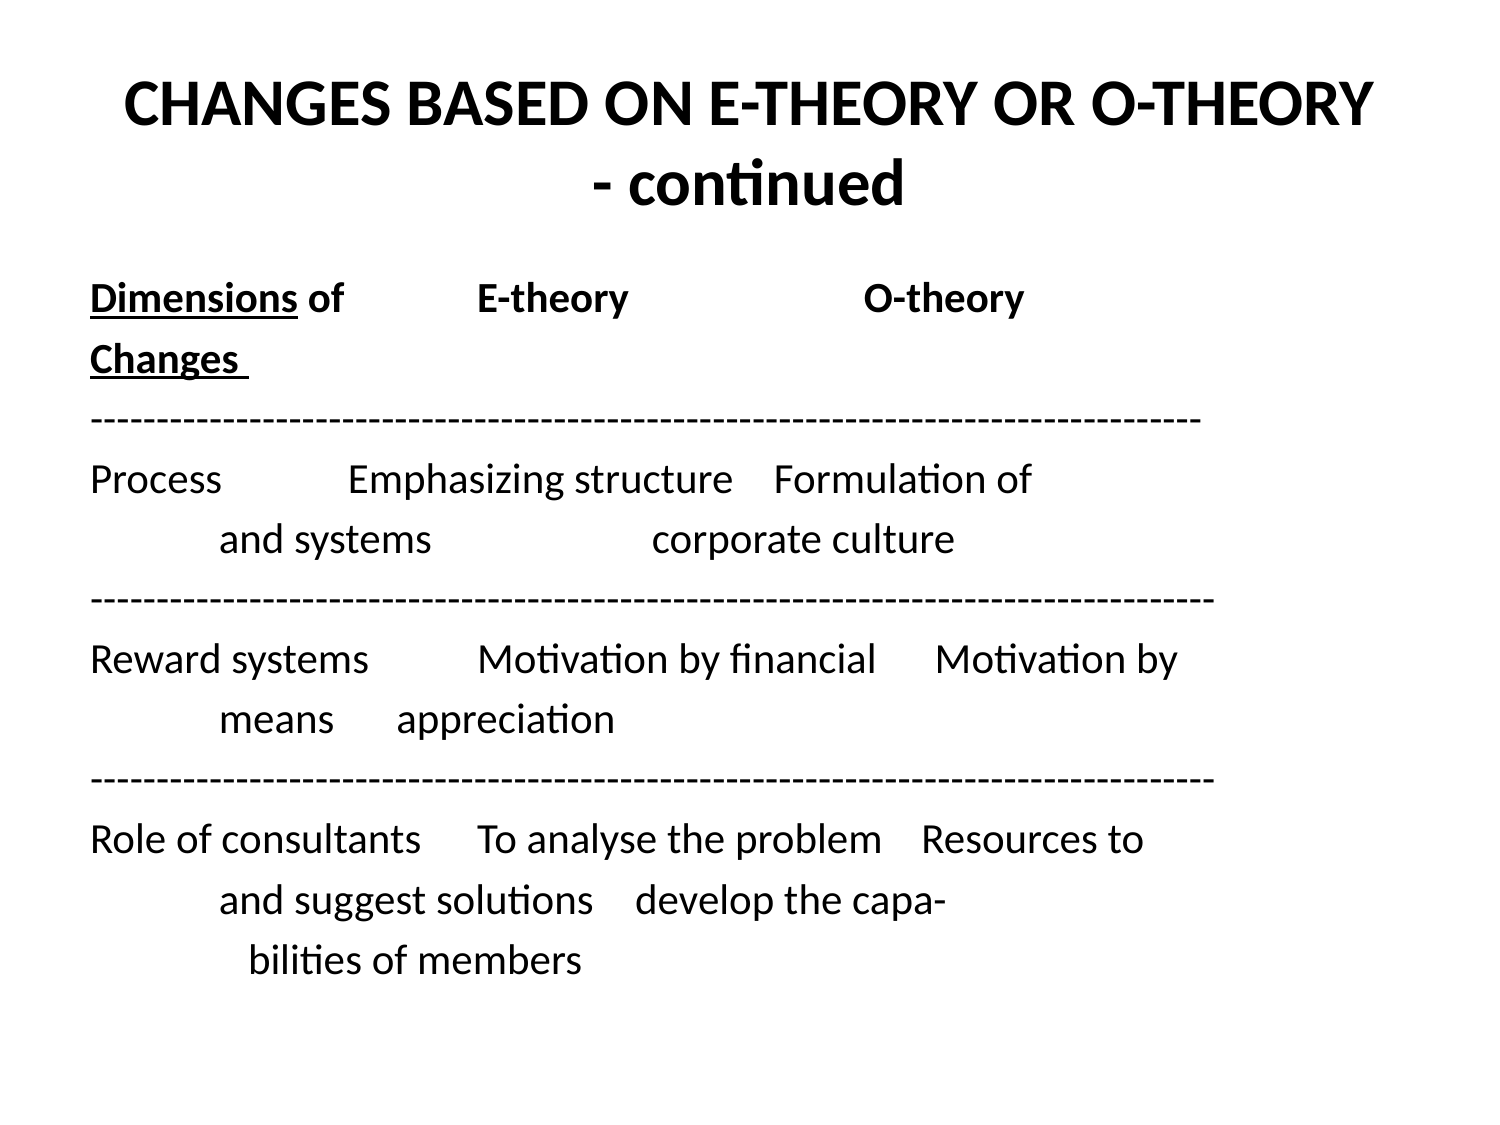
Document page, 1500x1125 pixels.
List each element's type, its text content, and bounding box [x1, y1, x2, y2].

title CHANGES BASED ON E-THEORY OR O-THEORY - continued [75, 45, 1425, 233]
list Dimensions of E-theory O-theory Changes ------------------------------------------------------------------------------------ Process Emphasizing structure Formulation of and systems corporate culture ------------------------------------------------------------------------------------- Reward systems Motivation by financial Motivation by means appreciation ------------------------------------------------------------------------------------- Role of consultants To analyse the problem Resources to and suggest solutions develop the capa- bilities of members [75, 262, 1425, 1005]
